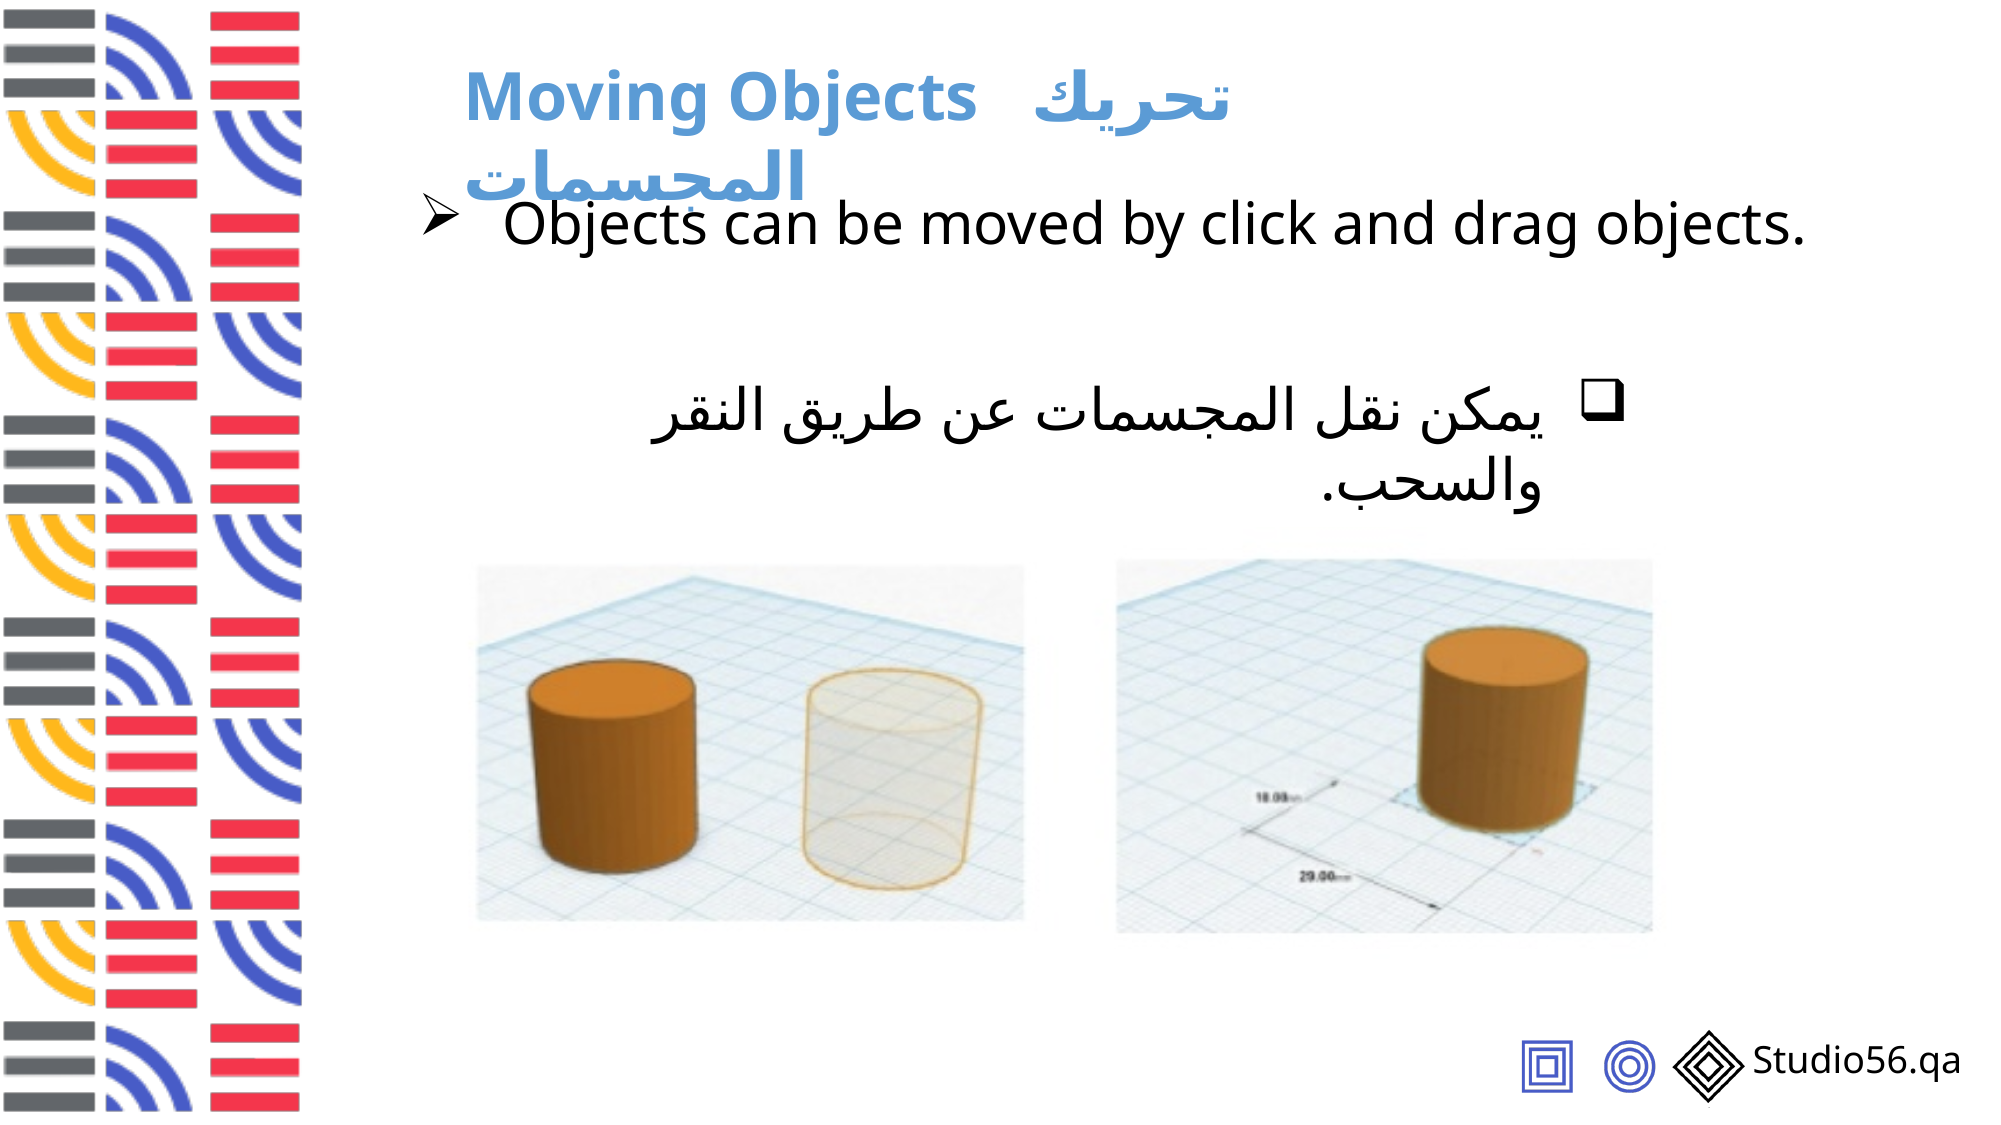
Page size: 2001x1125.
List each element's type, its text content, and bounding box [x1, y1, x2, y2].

text_box يمكن نقل المجسمات عن طريق النقر والسحب. [493, 365, 1645, 520]
text_box Moving Objects تحريك المجسمات [448, 46, 1373, 221]
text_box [1517, 1029, 1750, 1108]
title Objects can be moved by click and drag objects. [403, 180, 1946, 341]
text_box Studio56.qa [1750, 1029, 1978, 1089]
picture [0, 0, 305, 1117]
picture [465, 527, 1672, 963]
